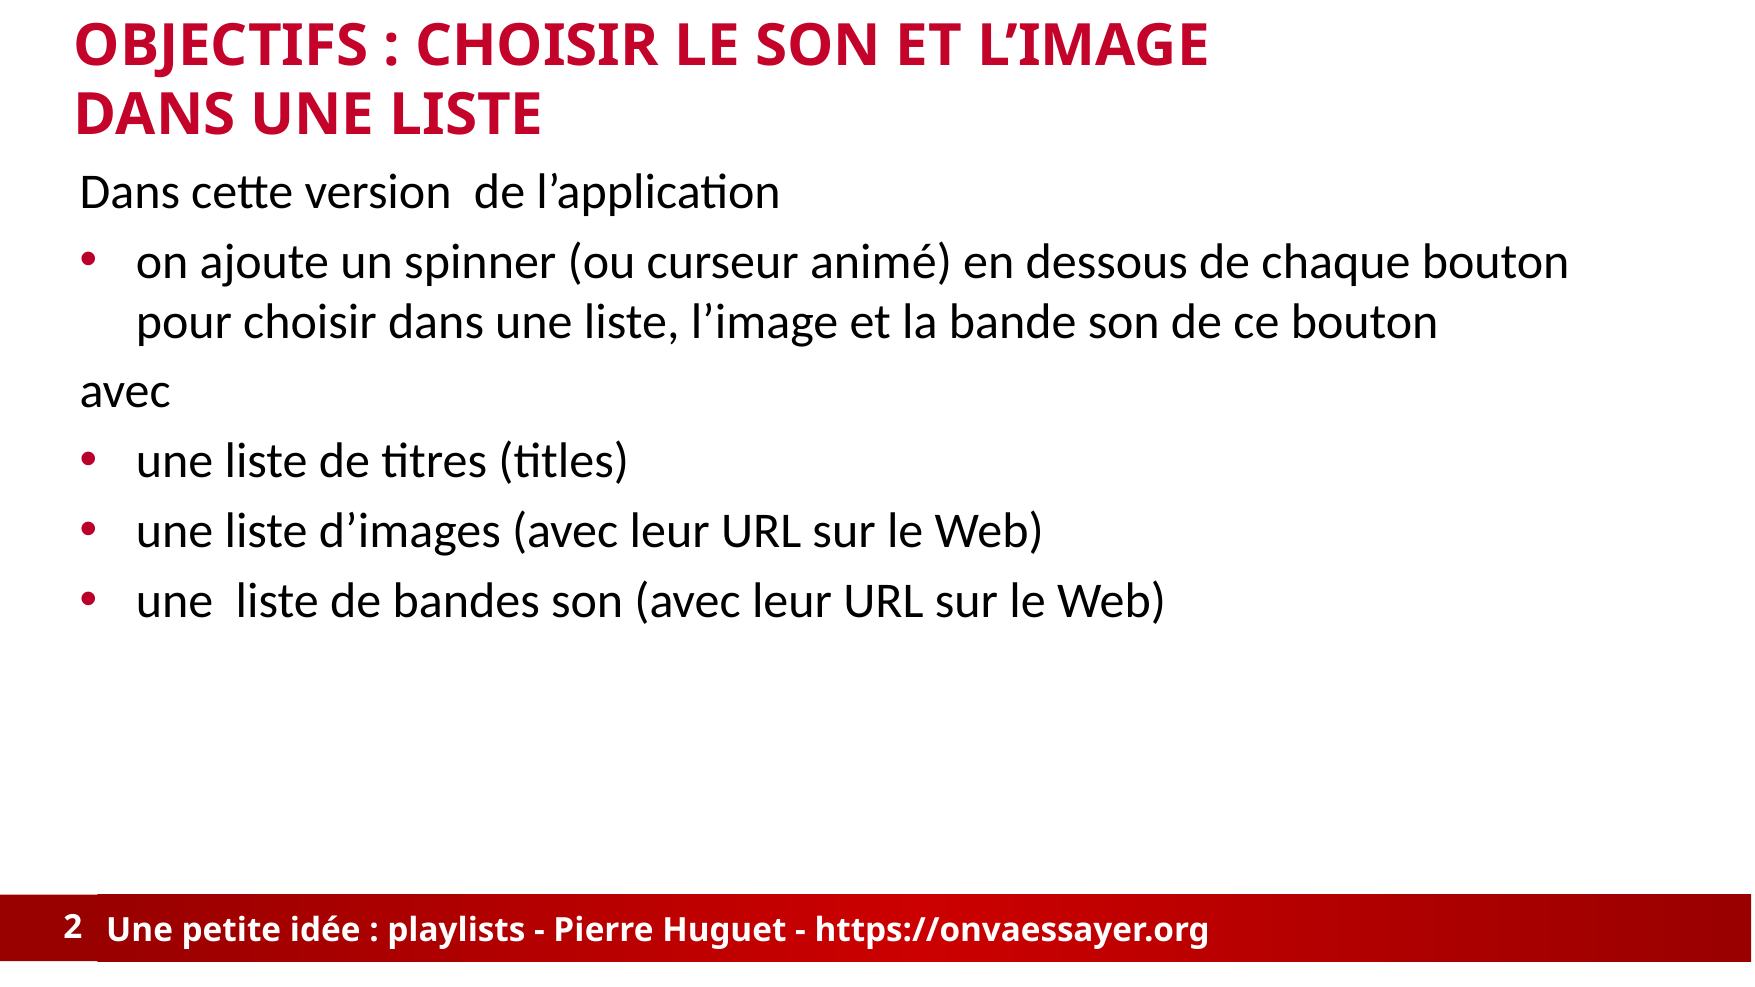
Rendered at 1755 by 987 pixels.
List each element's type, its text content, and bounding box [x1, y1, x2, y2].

footer Une petite idée : playlists - Pierre Huguet - https://onvaessayer.org [98, 894, 1752, 962]
title Objectifs : choisir le son et l’image dans une liste [59, 21, 1300, 132]
slide_number 2 [0, 894, 98, 962]
list Dans cette version de l’application on ajoute un spinner (ou curseur animé) en dessous de chaque bouton pour choisir dans une liste, l’image et la bande son de ce bouton avec une liste de titres (titles) une liste d’images (avec leur URL sur le Web) une liste de bandes son (avec leur URL sur le Web) [64, 150, 1657, 872]
